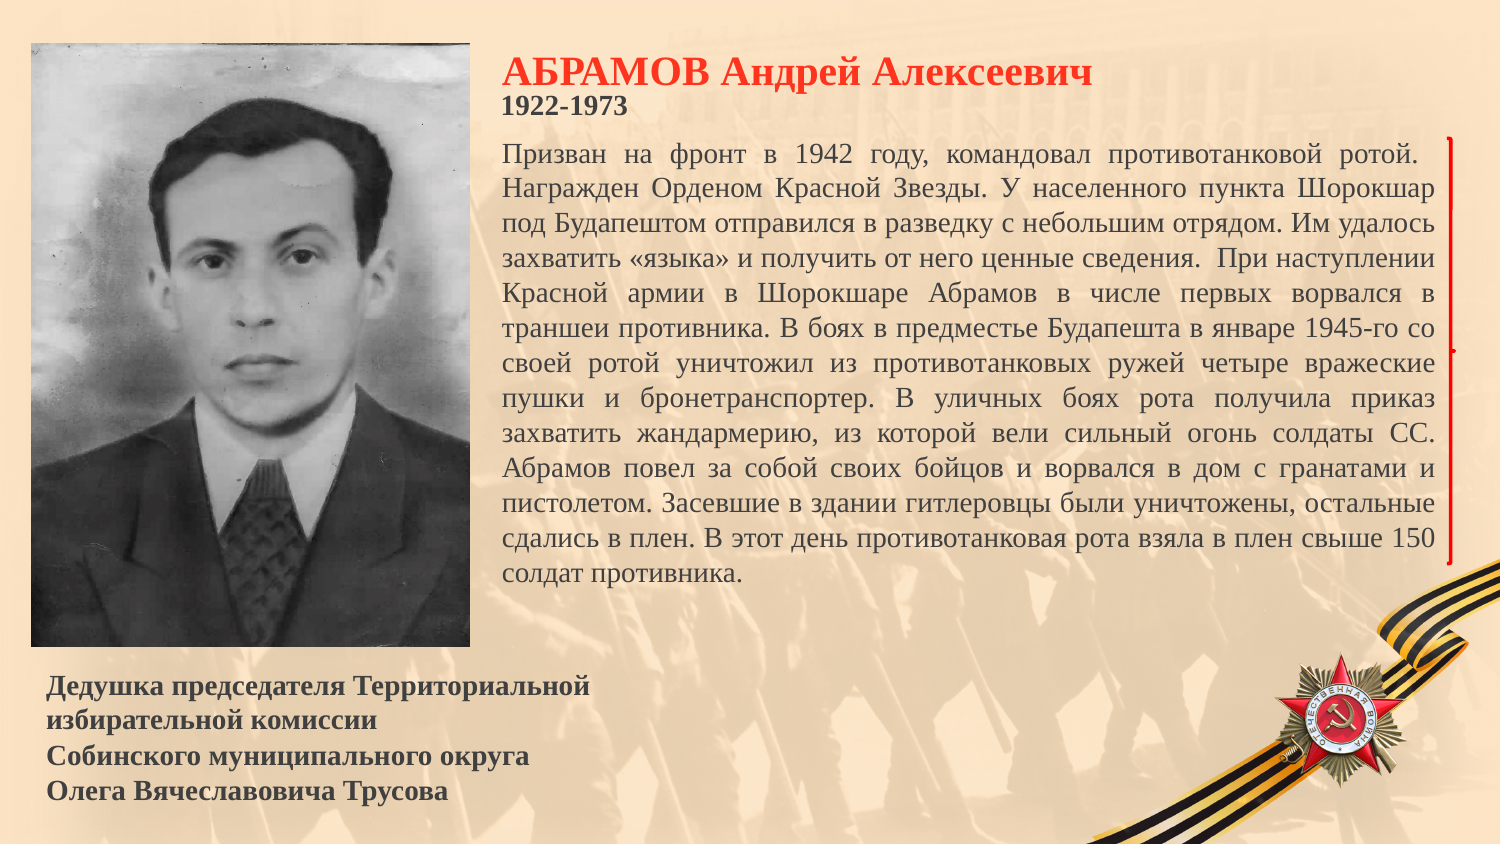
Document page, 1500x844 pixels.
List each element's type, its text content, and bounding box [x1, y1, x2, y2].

text_box Дедушка председателя Территориальной избирательной комиссии Собинского муниципального округа Олега Вячеславовича Трусова [31, 658, 746, 814]
text_box 1922-1973 [485, 79, 1445, 129]
text_box АБРАМОВ Андрей Алексеевич [487, 36, 1443, 79]
text_box Призван на фронт в 1942 году, командовал противотанковой ротой. Награжден Орденом Красной Звезды. У населенного пункта Шорокшар под Будапештом отправился в разведку с небольшим отрядом. Им удалось захватить «языка» и получить от него ценные сведения. При наступлении Красной армии в Шорокшаре Абрамов в числе первых ворвался в траншеи противника. В боях в предместье Будапешта в январе 1945-го со своей ротой уничтожил из противотанковых ружей четыре вражеские пушки и бронетранспортер. В уличных боях рота получила приказ захватить жандармерию, из которой вели сильный огонь солдаты СС. Абрамов повел за собой своих бойцов и ворвался в дом с гранатами и пистолетом. Засевшие в здании гитлеровцы были уничтожены, остальные сдались в плен. В этот день противотанковая рота взяла в плен свыше 150 солдат противника. [487, 126, 1452, 596]
picture [0, 0, 1500, 844]
text_box [1446, 137, 1456, 565]
